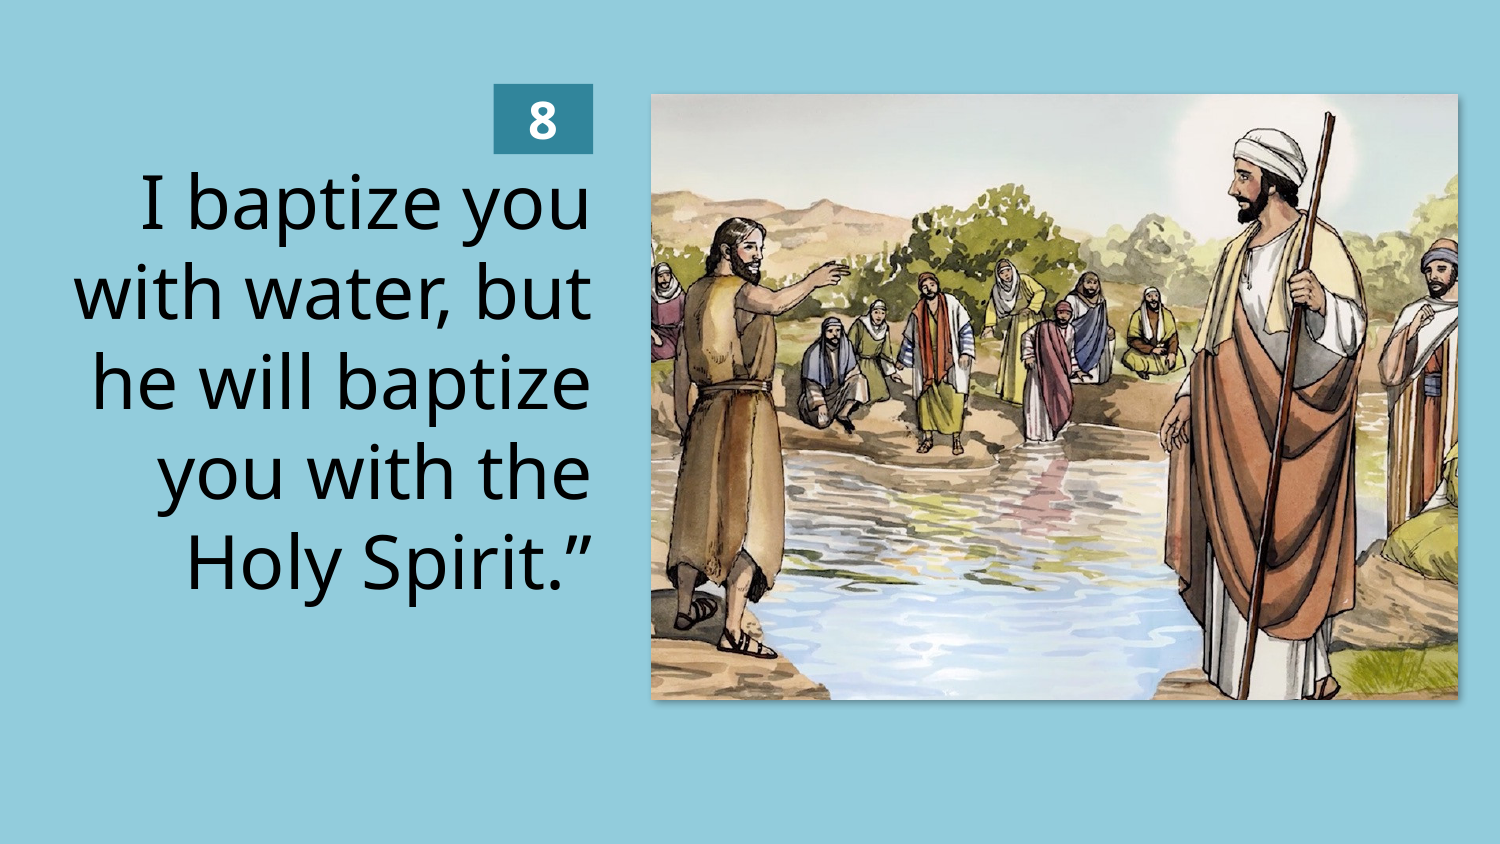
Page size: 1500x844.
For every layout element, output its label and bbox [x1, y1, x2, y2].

picture [651, 94, 1458, 700]
text_box [31, 83, 594, 700]
